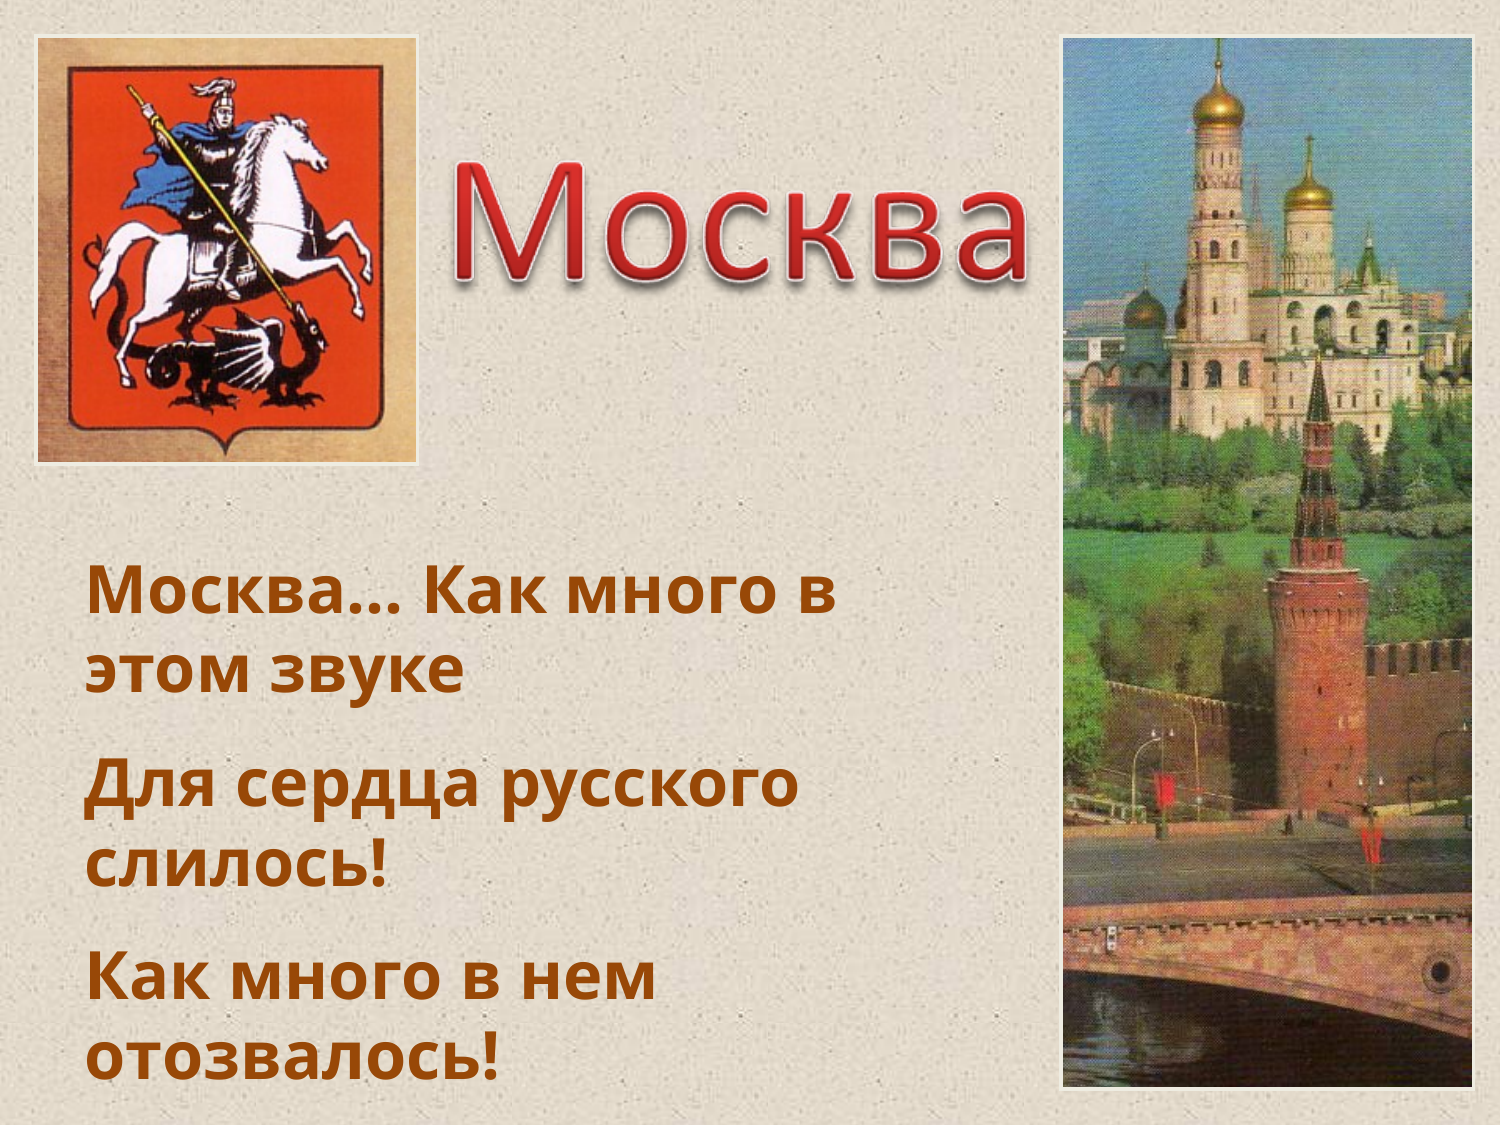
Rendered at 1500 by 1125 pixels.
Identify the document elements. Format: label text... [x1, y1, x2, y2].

picture [0, 0, 1500, 1125]
text_box Москва… Как много в этом звуке Для сердца русского слилось! Как много в нем отозвалось! А.С.Пушкин [70, 538, 971, 1125]
